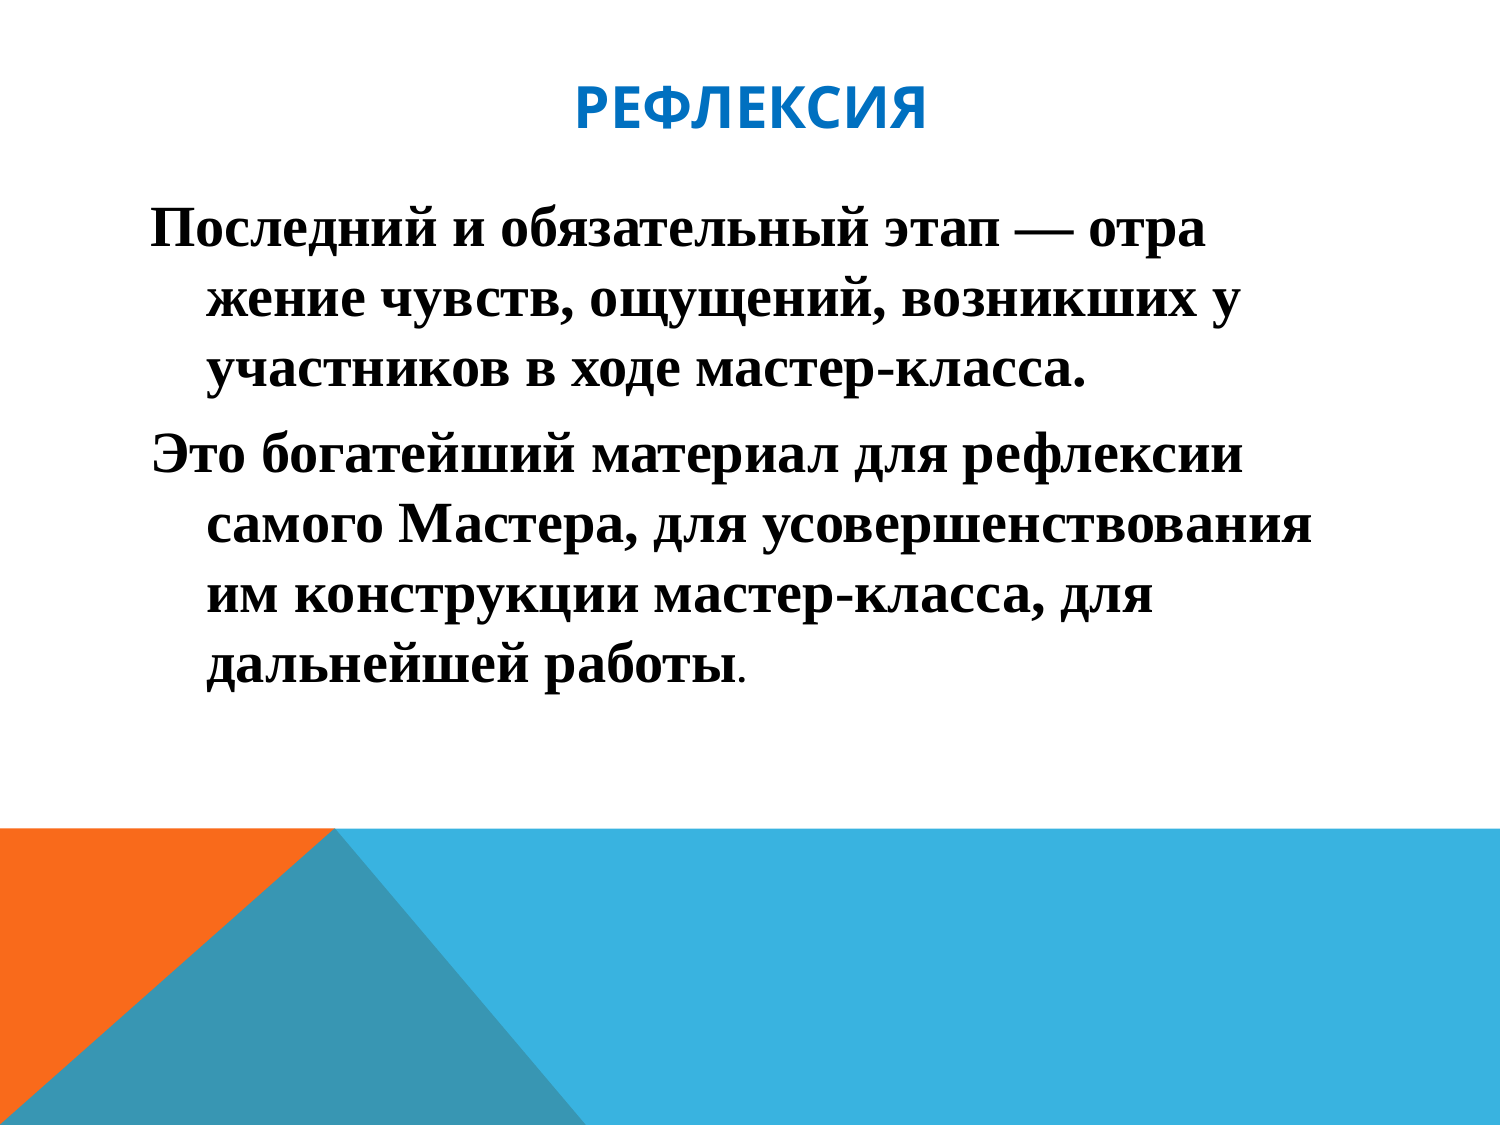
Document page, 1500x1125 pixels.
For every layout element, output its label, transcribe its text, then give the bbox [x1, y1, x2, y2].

list Последний и обязательный этап — отра­жение чувств, ощущений, возникших у участников в ходе мастер-класса. Это богатейший материал для рефлексии самого Мастера, для усовершенствования им конструкции мастер-класса, для дальнейшей работы. [135, 180, 1369, 768]
title Рефлексия [135, 60, 1369, 150]
